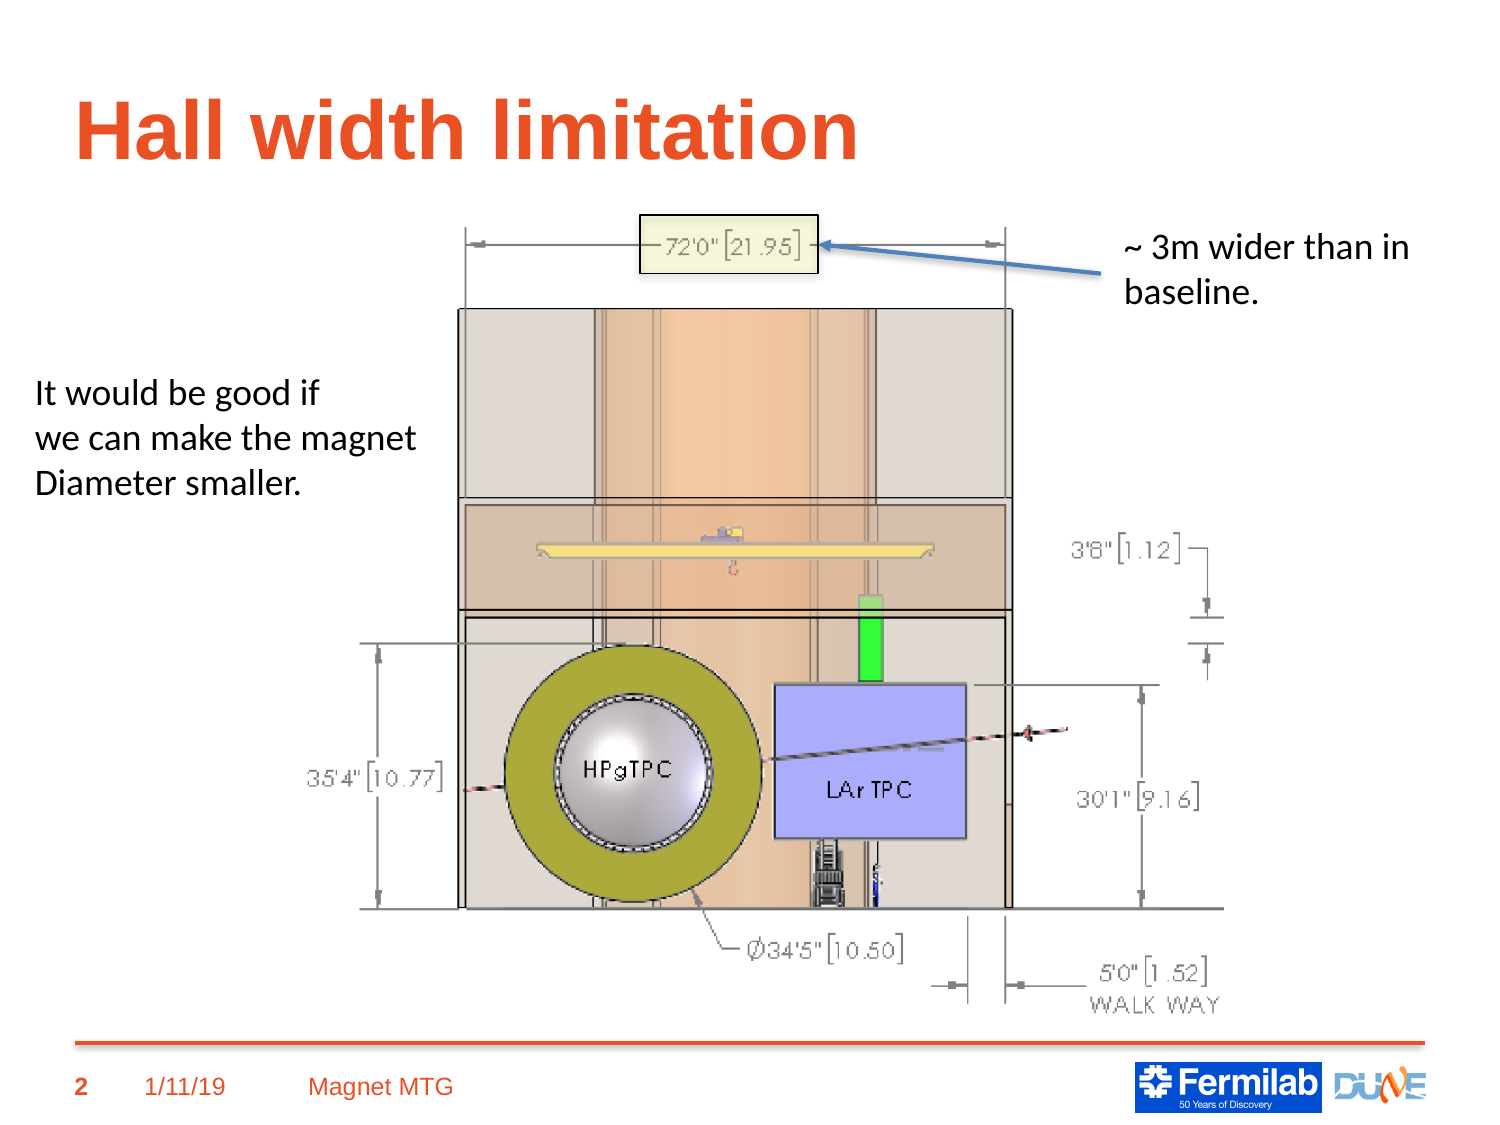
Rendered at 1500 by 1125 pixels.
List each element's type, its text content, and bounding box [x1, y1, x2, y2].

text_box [817, 243, 1102, 274]
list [275, 197, 1224, 1031]
title Hall width limitation [74, 75, 1425, 183]
text_box ~ 3m wider than in baseline. [1228, 214, 1426, 320]
text_box It would be good if we can make the magnet Diameter smaller. [20, 360, 270, 510]
picture [1333, 1064, 1427, 1104]
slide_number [145, 1074, 308, 1101]
picture [1135, 1062, 1322, 1113]
footer Magnet MTG [308, 1074, 1022, 1101]
slide_number 2 [74, 1074, 145, 1101]
